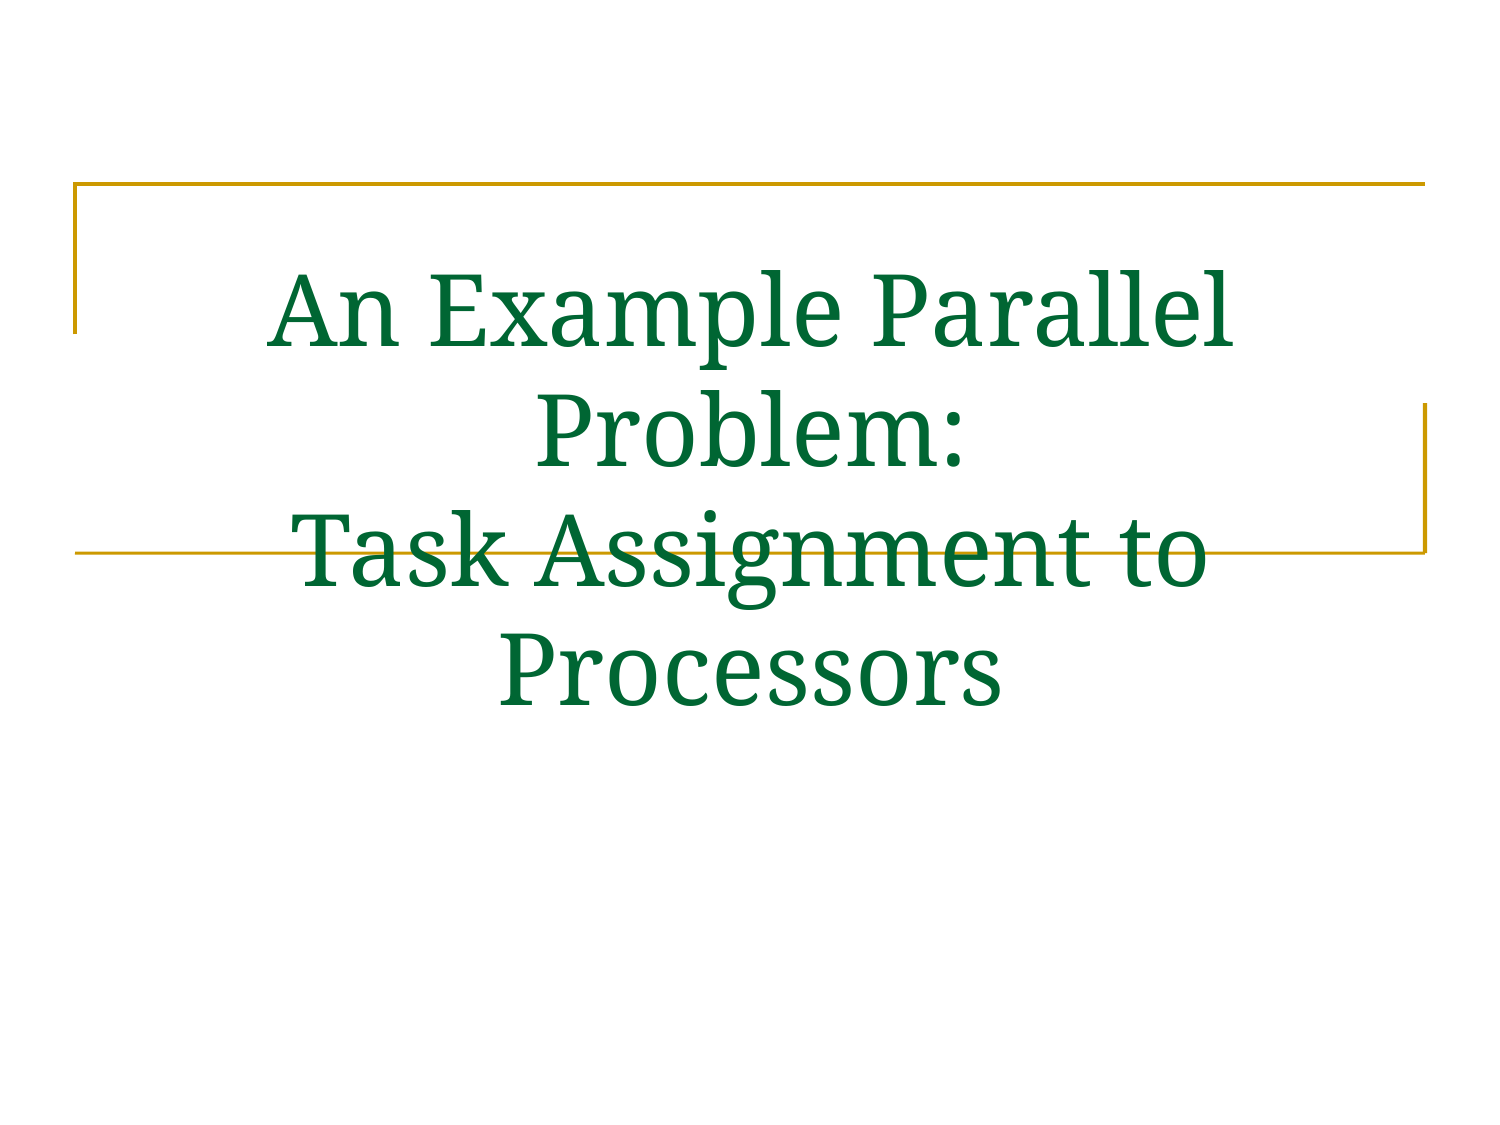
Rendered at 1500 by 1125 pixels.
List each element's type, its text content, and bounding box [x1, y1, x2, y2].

title An Example Parallel Problem: Task Assignment to Processors [59, 238, 1443, 374]
subtitle [112, 587, 1401, 1064]
